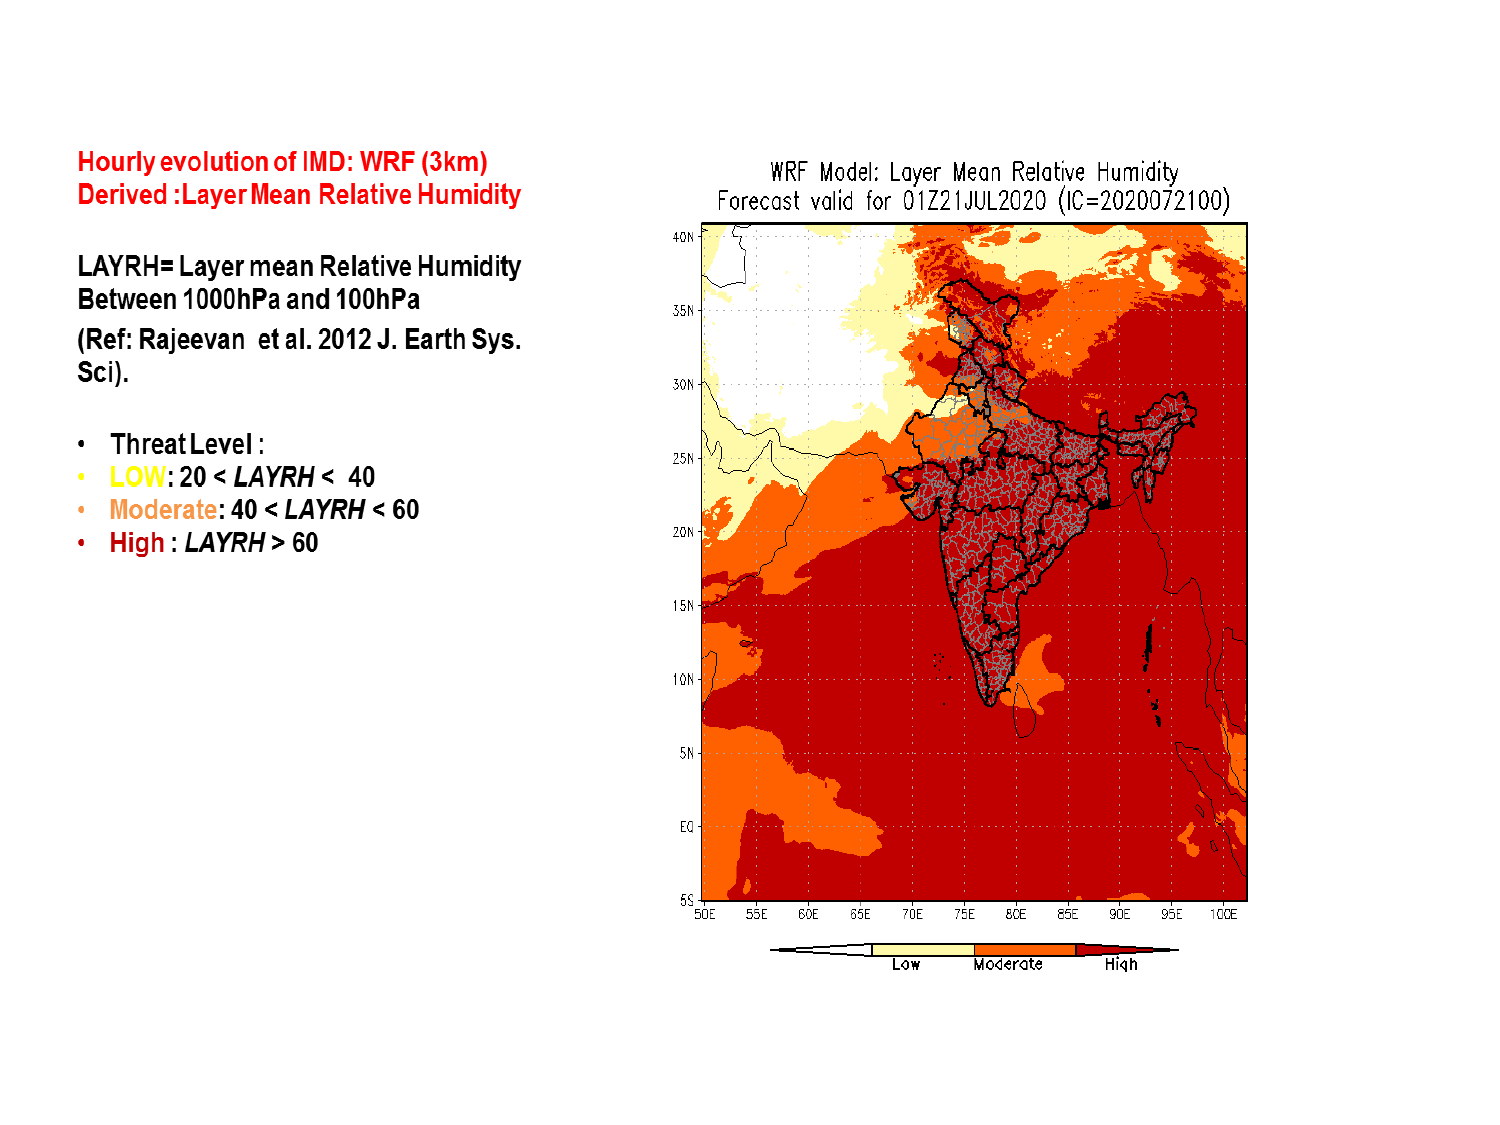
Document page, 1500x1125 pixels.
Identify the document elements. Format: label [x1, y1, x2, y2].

picture [74, 149, 1426, 976]
